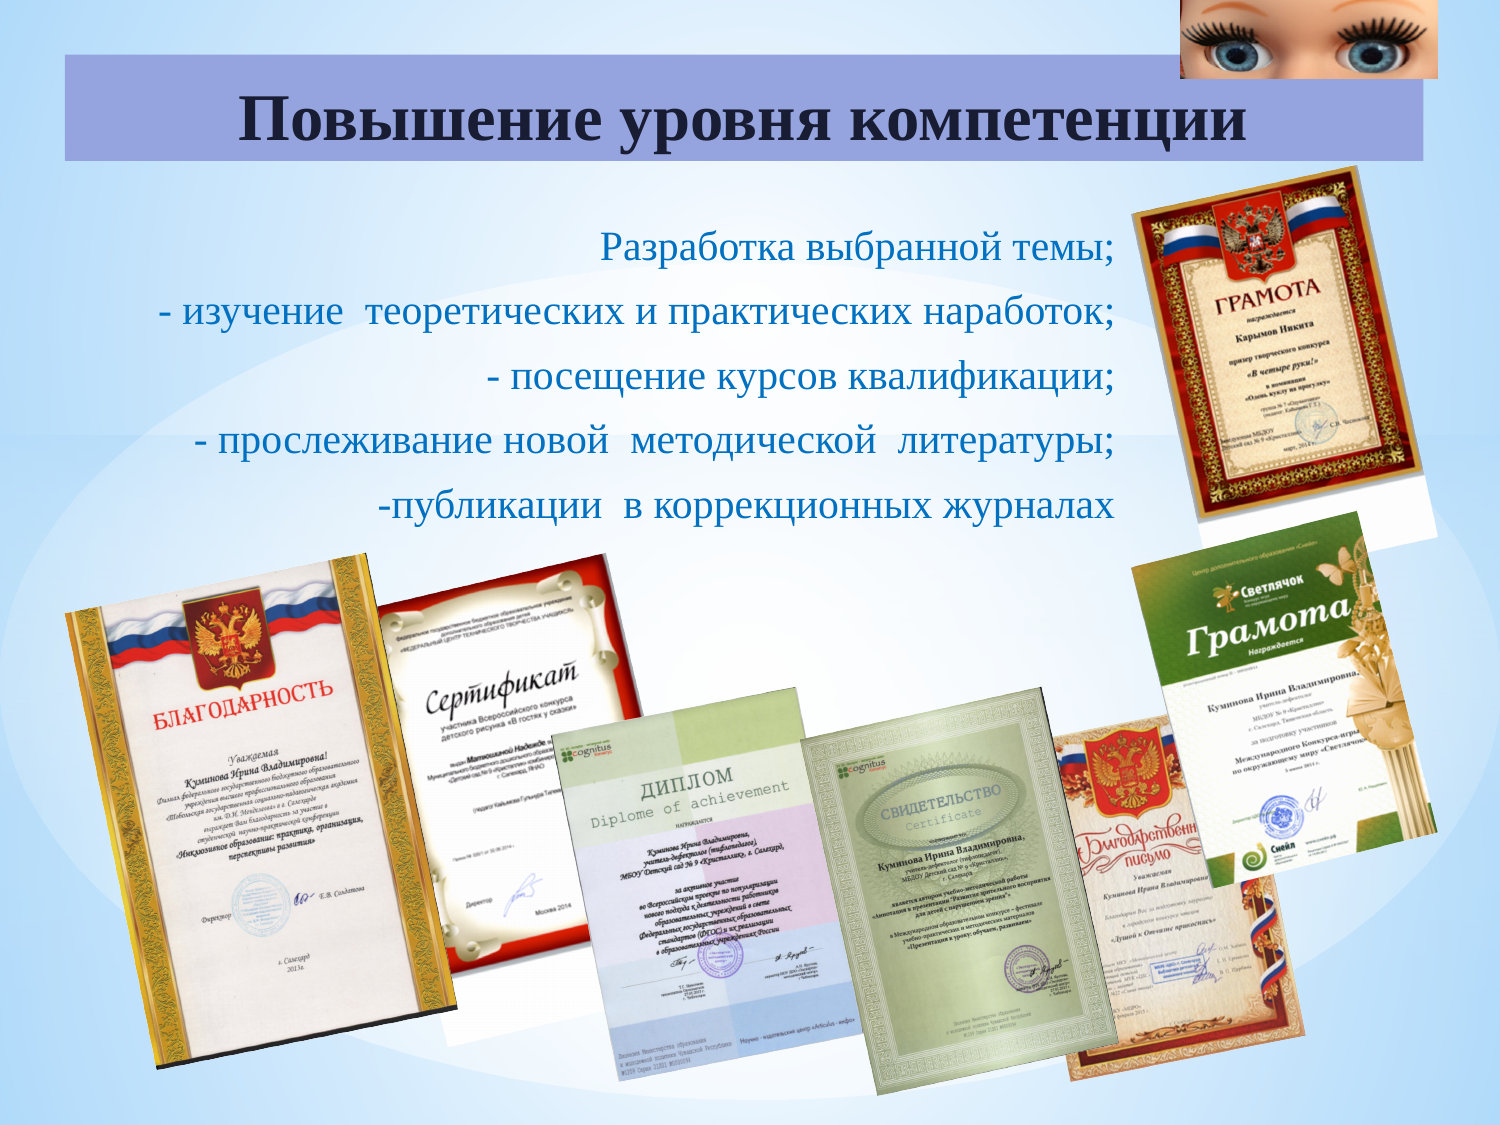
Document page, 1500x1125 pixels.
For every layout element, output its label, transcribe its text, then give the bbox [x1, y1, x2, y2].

picture [65, 165, 1437, 1095]
title Повышение уровня компетенции [64, 54, 1424, 161]
list Разработка выбранной темы; - изучение теоретических и практических наработок; - посещение курсов квалификации; - прослеживание новой методической литературы; -публикации в коррекционных журналах [112, 210, 1131, 634]
picture [1179, 0, 1439, 79]
